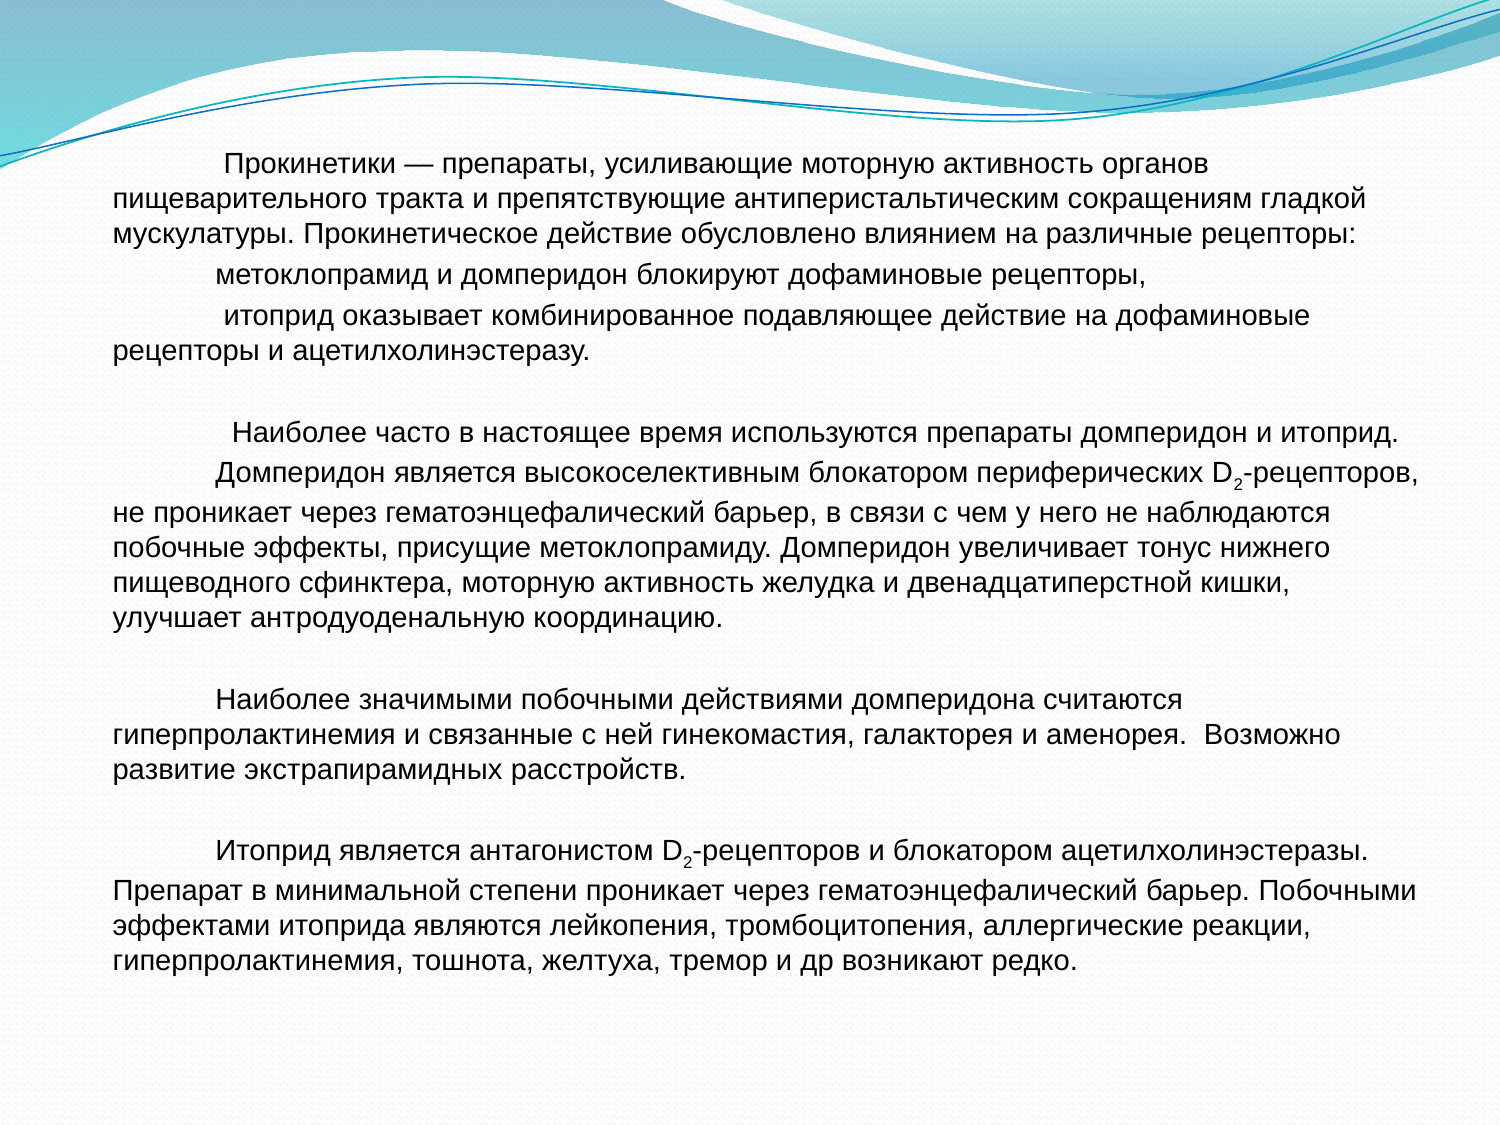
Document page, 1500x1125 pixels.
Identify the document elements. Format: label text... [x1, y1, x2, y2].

list Прокинетики — препараты, усиливающие моторную активность органов пищеварительного тракта и препятствующие антиперистальтическим сокращениям гладкой мускулатуры. Прокинетическое действие обусловлено влиянием на различные рецепторы: метоклопрамид и домперидон блокируют дофаминовые рецепторы, итоприд оказывает комбинированное подавляющее действие на дофаминовые рецепторы и ацетилхолинэстеразу. Наиболее часто в настоящее время используются препараты домперидон и итоприд. Домперидон является высокоселективным блокатором периферических D2-рецепторов, не проникает через гематоэнцефалический барьер, в связи с чем у него не наблюдаются побочные эффекты, присущие метоклопрамиду. Домперидон увеличивает тонус нижнего пищеводного сфинктера, моторную активность желудка и двенадцатиперстной кишки, улучшает антродуоденальную координацию. Наиболее значимыми побочными действиями домперидона считаются гиперпролактинемия и связанные с ней гинекомастия, галакторея и аменорея. Возможно развитие экстрапирамидных расстройств. Итоприд является антагонистом D2-рецепторов и блокатором ацетилхолинэстеразы. Препарат в минимальной степени проникает через гематоэнцефалический барьер. Побочными эффектами итоприда являются лейкопения, тромбоцитопения, аллергические реакции, гиперпролактинемия, тошнота, желтуха, тремор и др возникают редко. [87, 137, 1438, 858]
